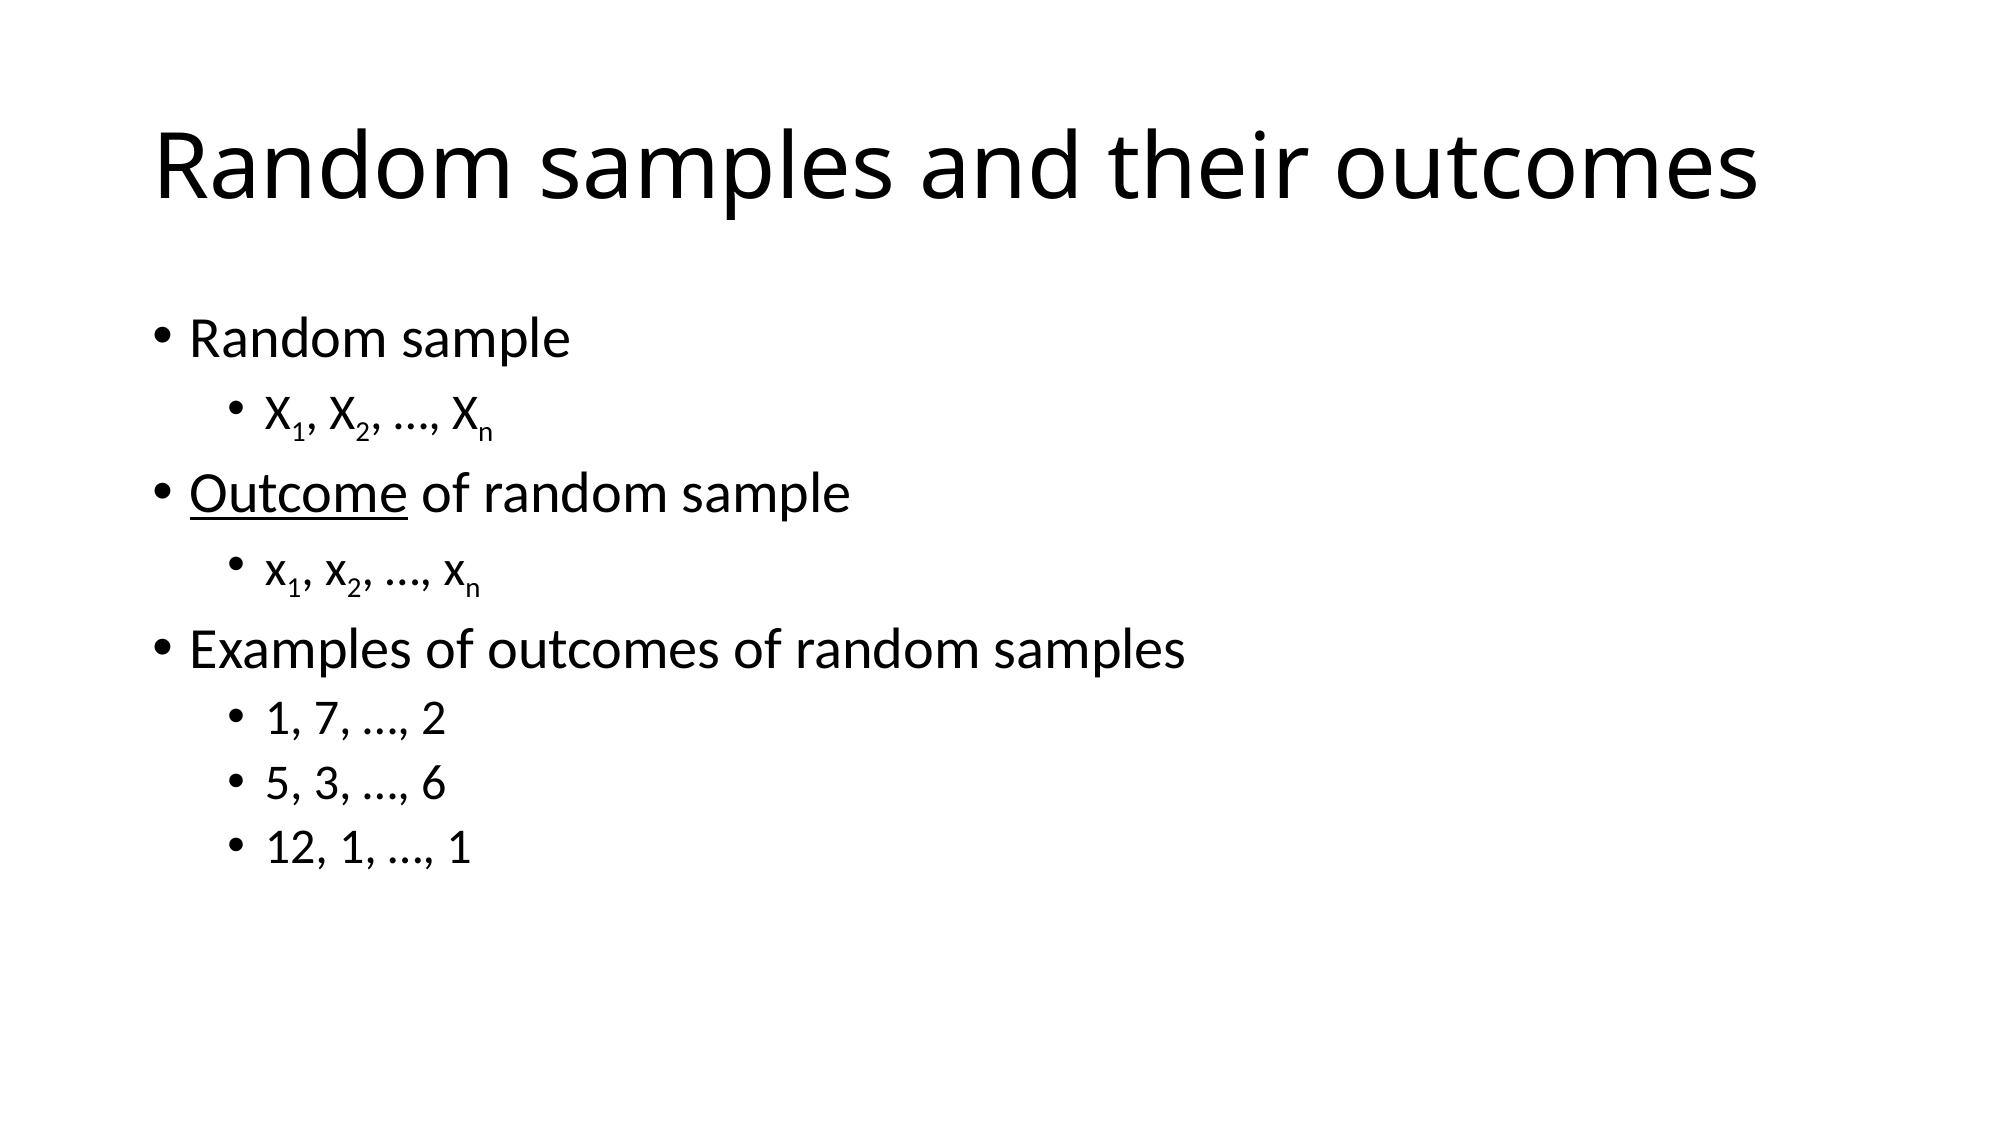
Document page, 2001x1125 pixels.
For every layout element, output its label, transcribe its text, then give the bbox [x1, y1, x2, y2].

list Random sample X1, X2, …, Xn Outcome of random sample x1, x2, …, xn Examples of outcomes of random samples 1, 7, …, 2 5, 3, …, 6 12, 1, …, 1 [137, 299, 1863, 1014]
title Random samples and their outcomes [137, 59, 1863, 278]
